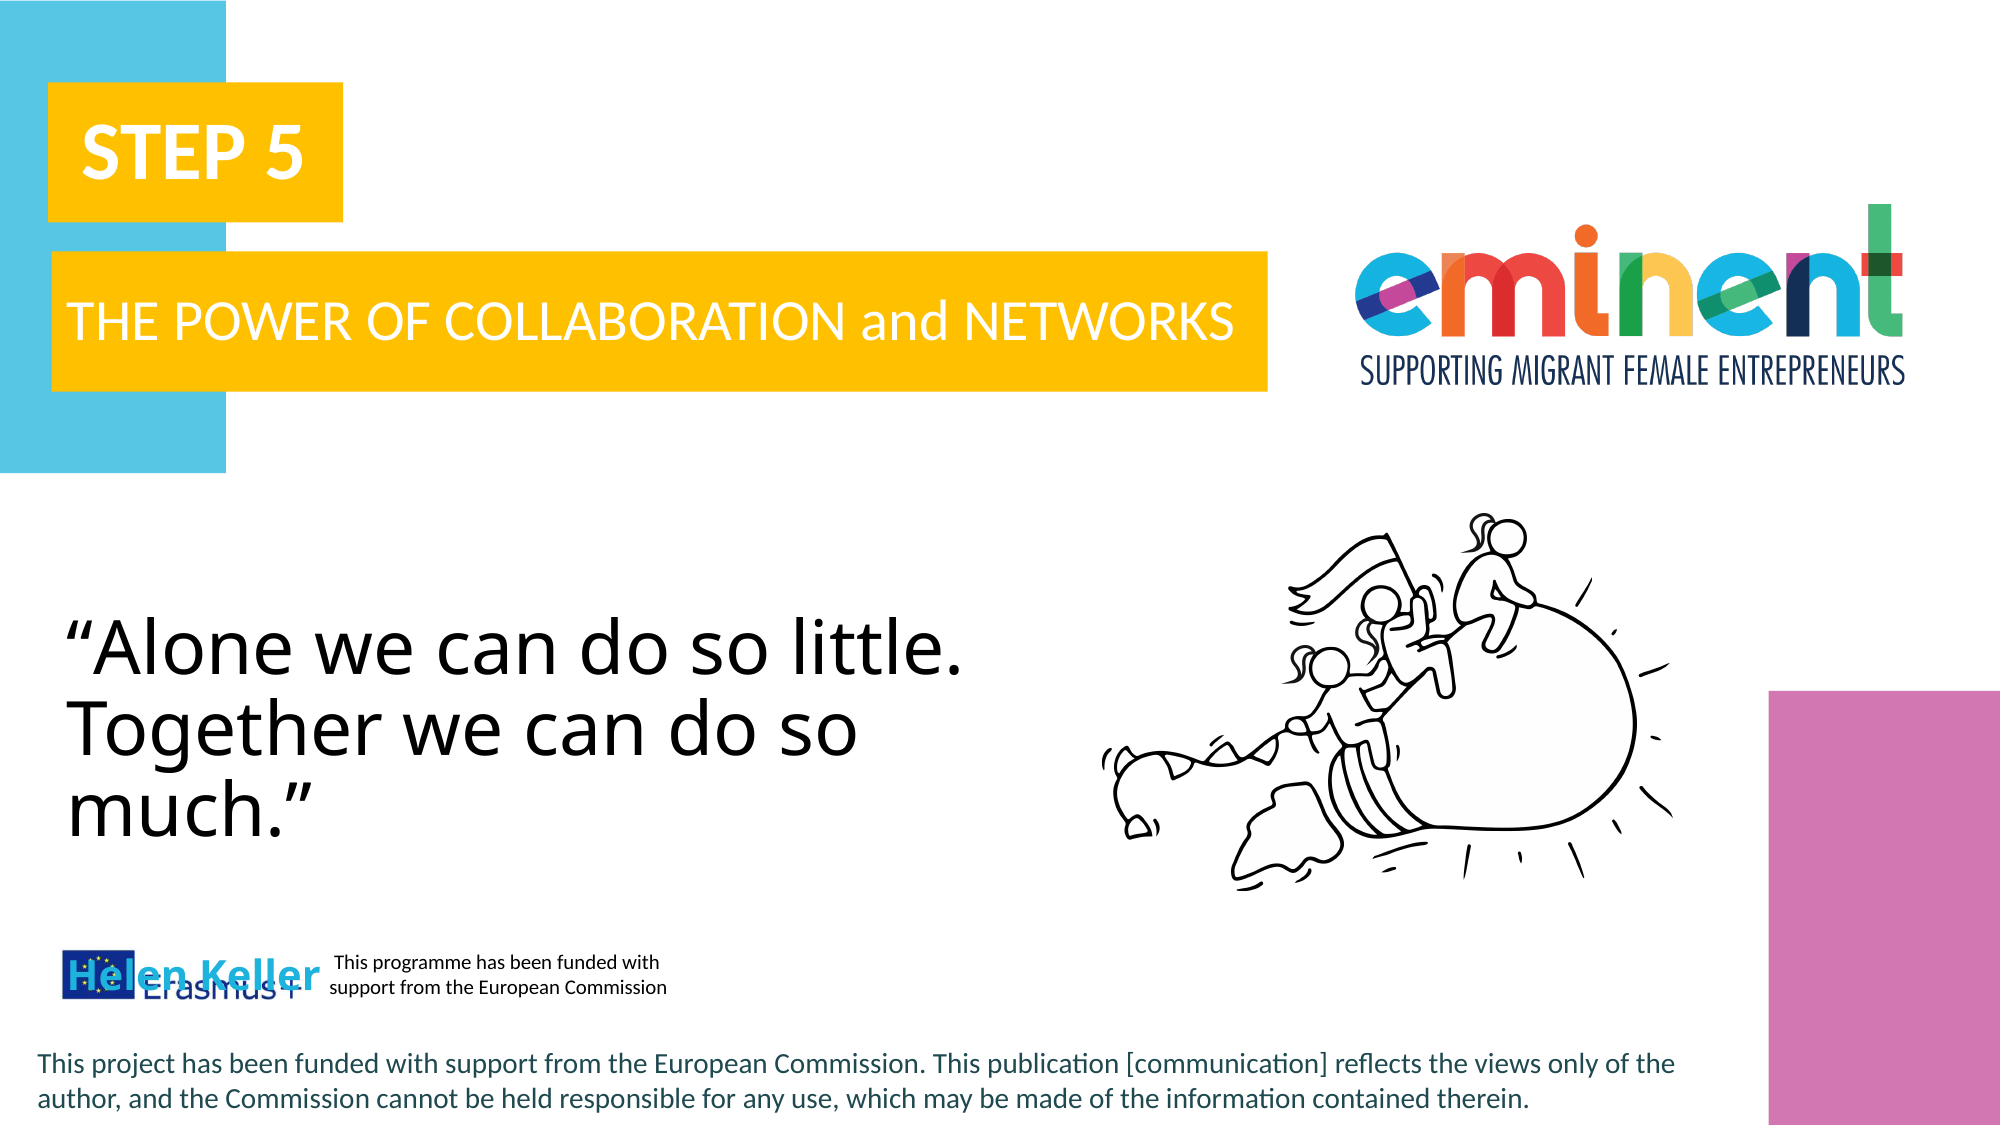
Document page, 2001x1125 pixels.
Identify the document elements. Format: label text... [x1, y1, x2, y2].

text_box [0, 0, 227, 474]
picture [1348, 204, 1936, 400]
list “Alone we can do so little. Together we can do so much.” Helen Keller [51, 602, 1078, 954]
text_box This programme has been funded with support from the European Commission [315, 954, 696, 1011]
text_box This project has been funded with support from the European Commission. This publication [communication] reflects the views only of the author, and the Commission cannot be held responsible for any use, which may be made of the information contained therein. [22, 1036, 1757, 1122]
text_box THE POWER OF COLLABORATION and NETWORKS [51, 251, 1268, 392]
picture [47, 936, 315, 1013]
text_box [1768, 690, 2000, 1125]
text_box STEP 5 [48, 82, 344, 223]
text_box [1074, 484, 1737, 932]
